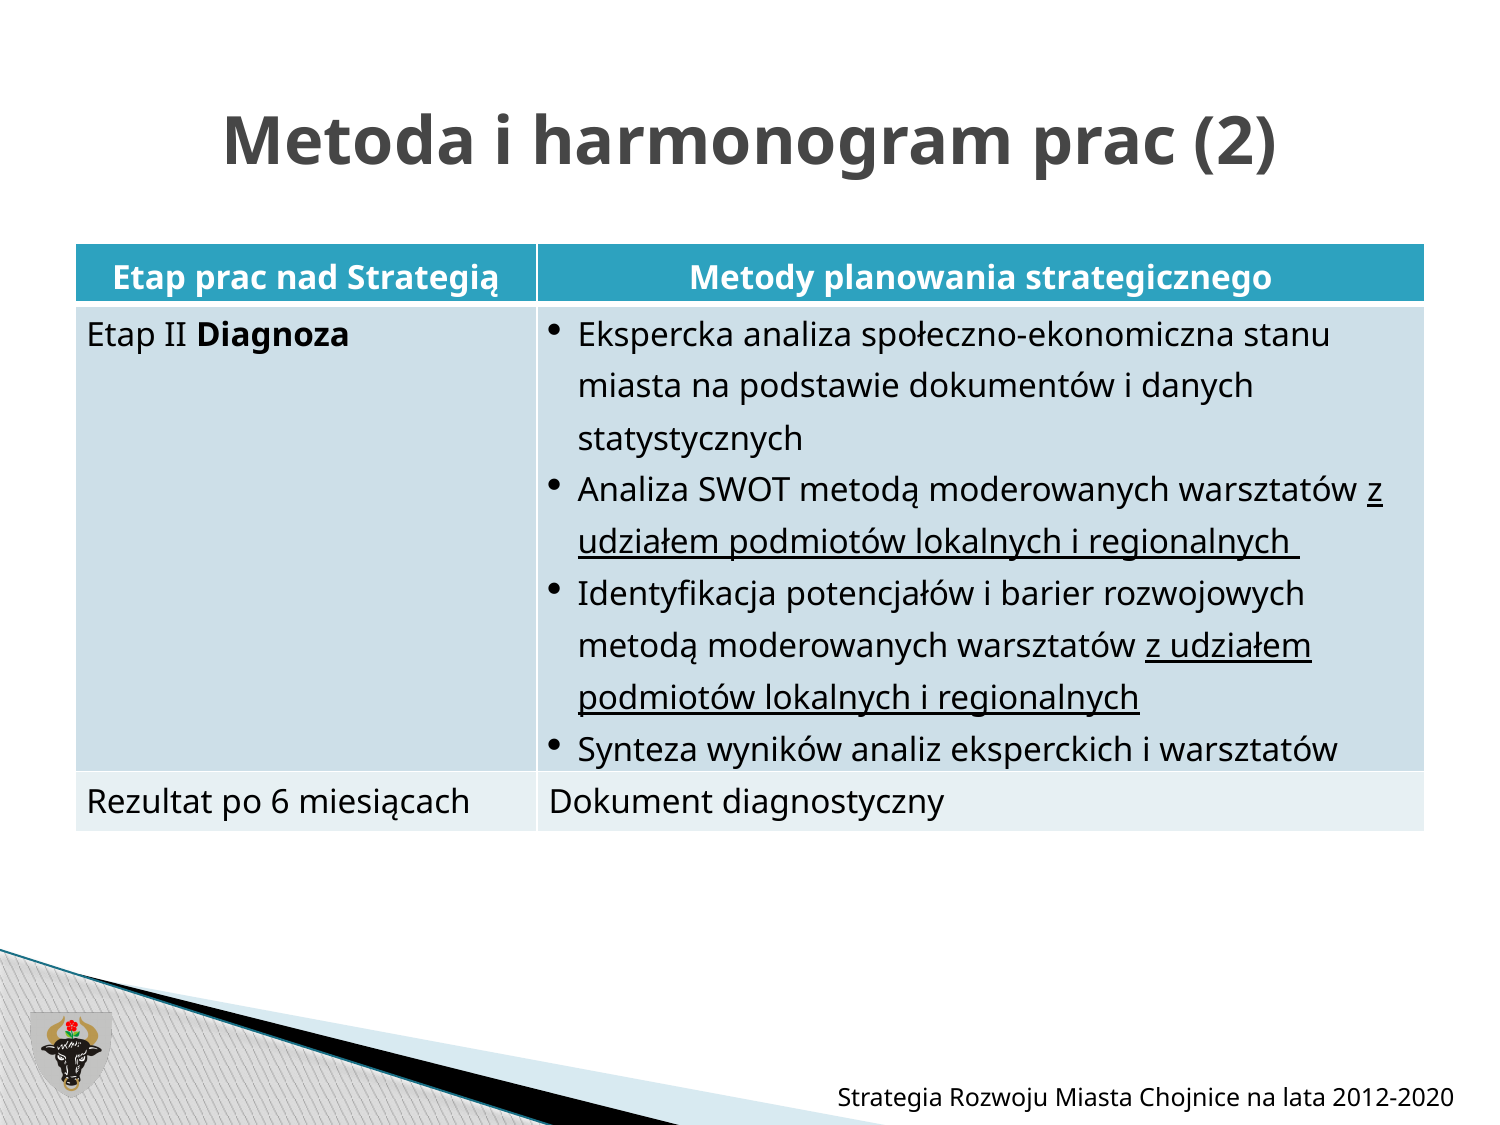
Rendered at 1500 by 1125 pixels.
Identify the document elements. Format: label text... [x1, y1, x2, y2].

table_cell Rezultat po 6 miesiącach [76, 772, 536, 831]
table_cell Dokument diagnostyczny [538, 772, 1424, 831]
table_cell Etap II Diagnoza [76, 307, 536, 771]
table_header Metody planowania strategicznego [538, 244, 1424, 301]
title Metoda i harmonogram prac (2) [75, 45, 1425, 233]
text_box Strategia Rozwoju Miasta Chojnice na lata 2012-2020 [822, 1074, 1477, 1120]
picture [29, 1011, 113, 1099]
table_cell Ekspercka analiza społeczno-ekonomiczna stanu miasta na podstawie dokumentów i danych statystycznych Analiza SWOT metodą moderowanych warsztatów z udziałem podmiotów lokalnych i regionalnych Identyfikacja potencjałów i barier rozwojowych metodą moderowanych warsztatów z udziałem podmiotów lokalnych i regionalnych Synteza wyników analiz eksperckich i warsztatów [538, 307, 1424, 771]
table_header Etap prac nad Strategią [76, 244, 536, 301]
